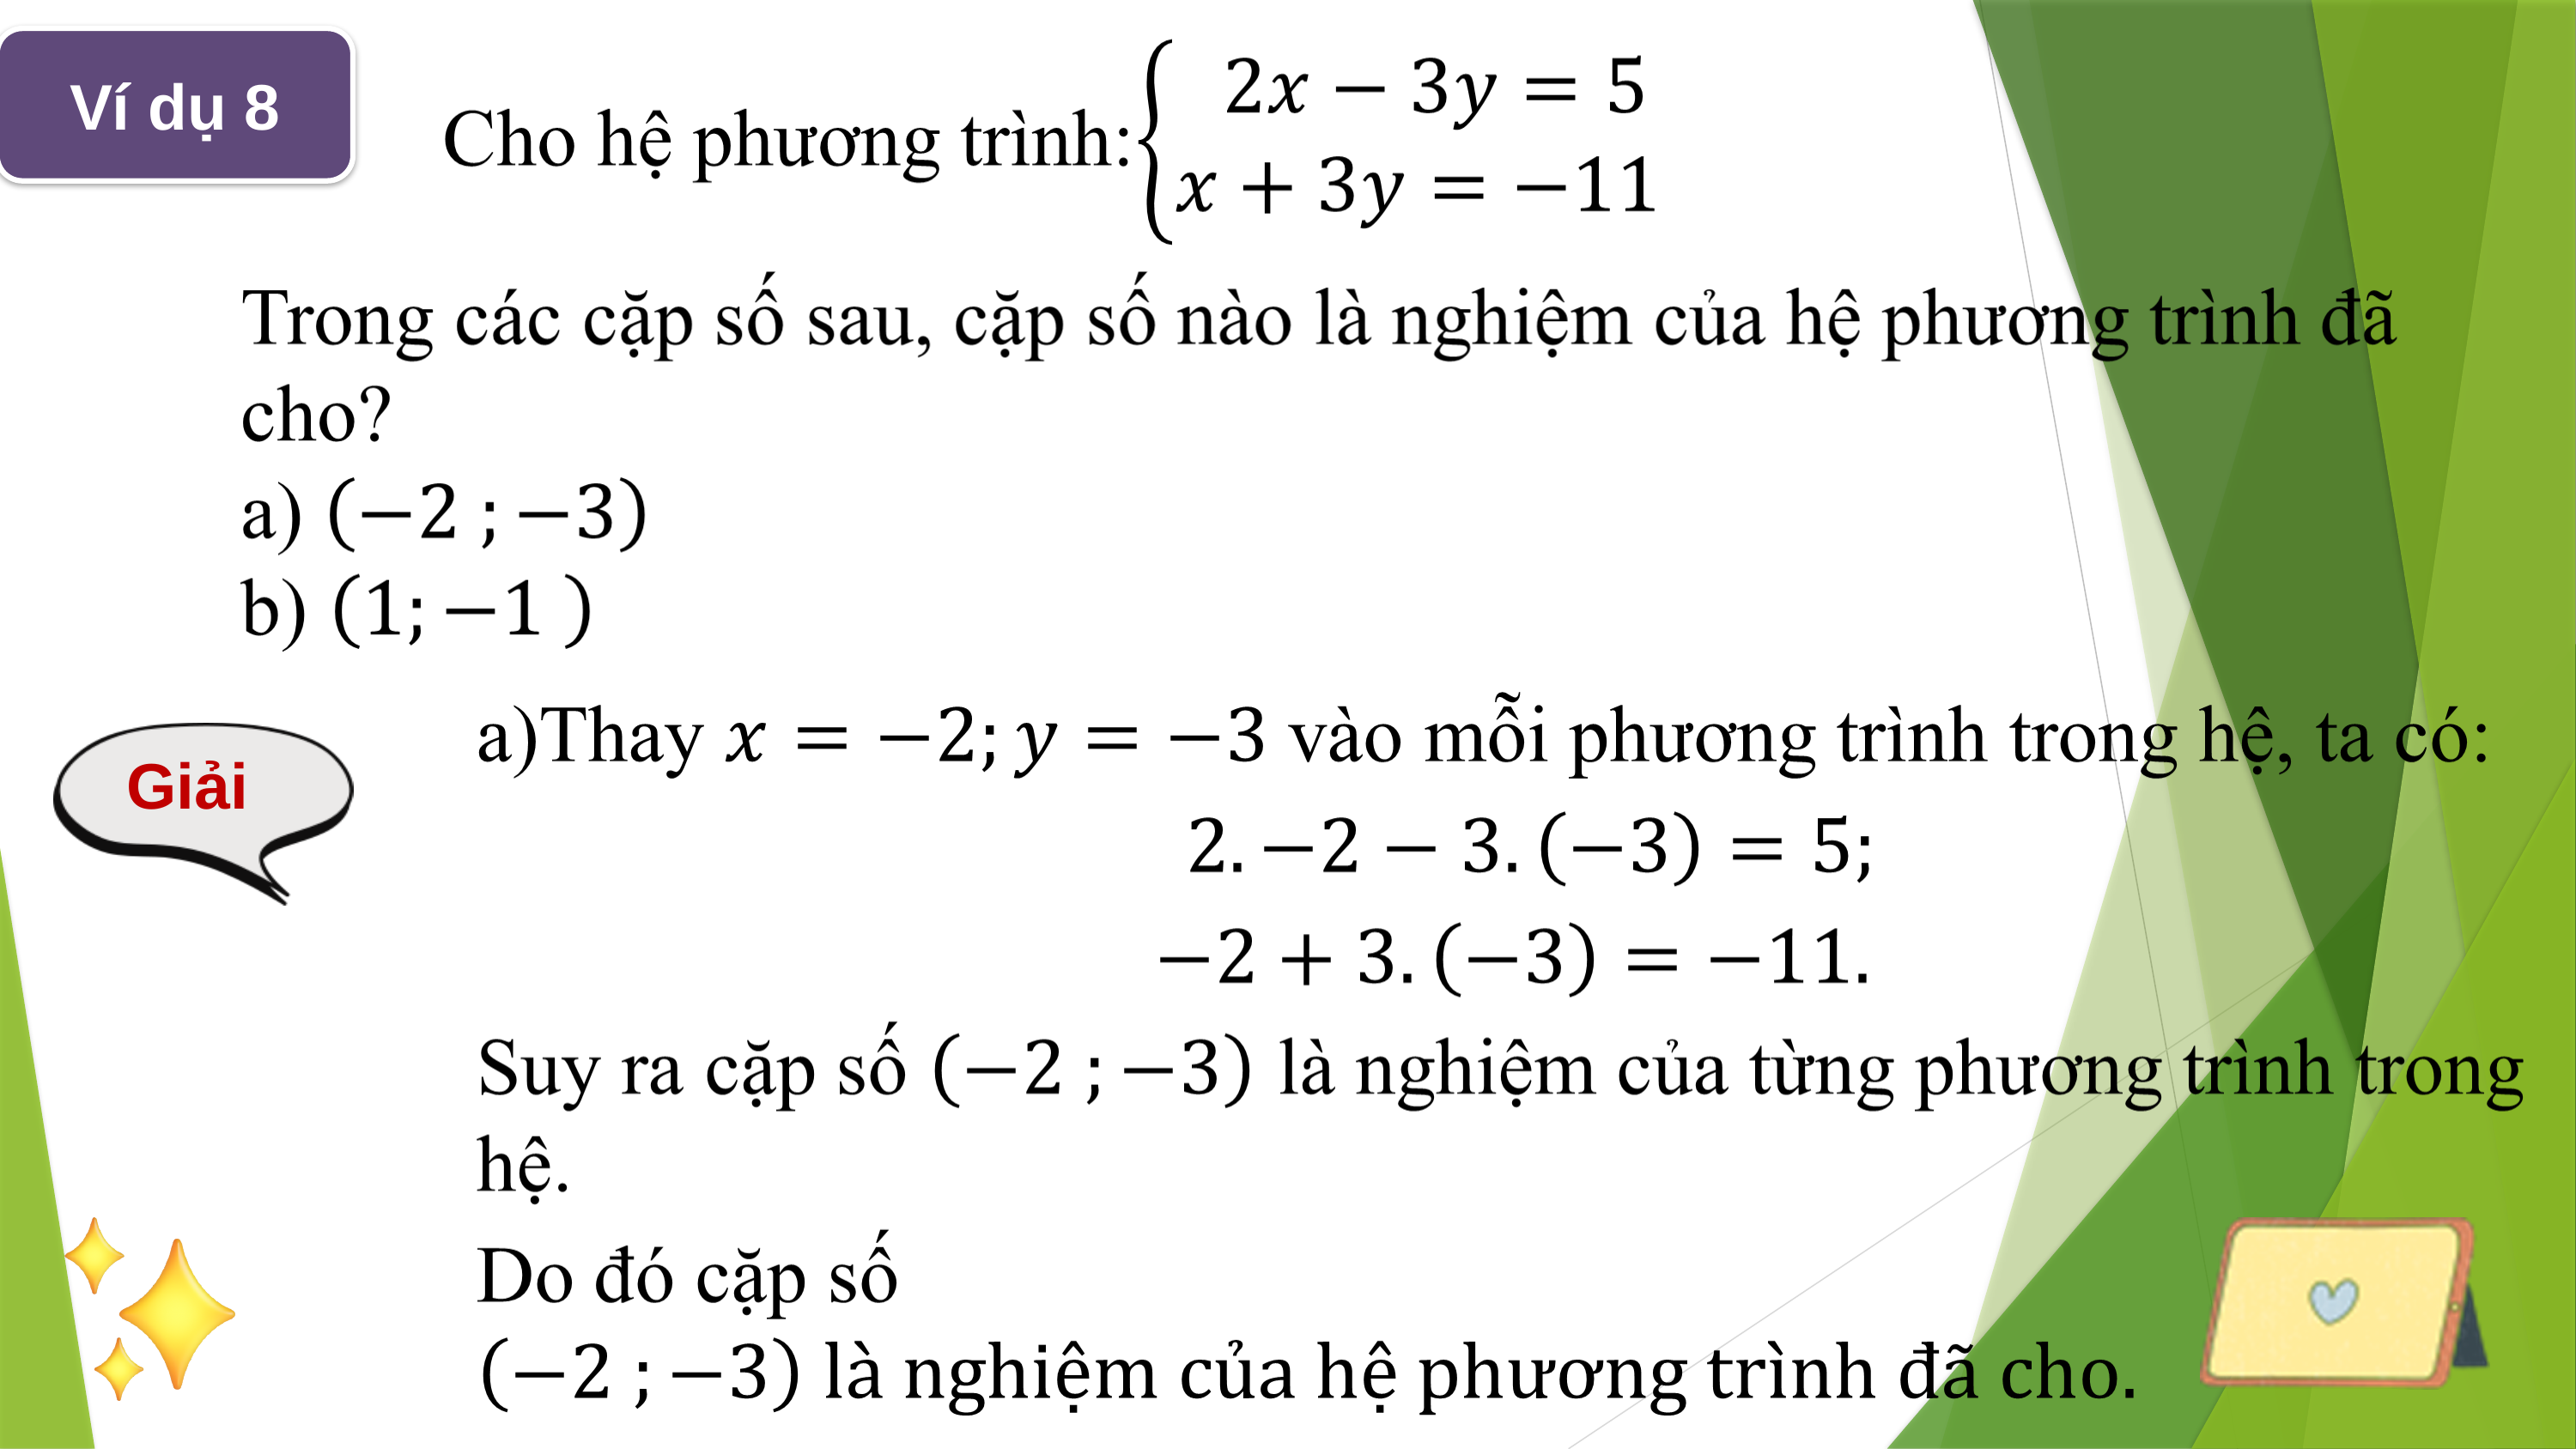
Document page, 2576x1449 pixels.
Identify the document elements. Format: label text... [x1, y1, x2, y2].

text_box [21, 723, 354, 906]
picture [2199, 1216, 2491, 1390]
picture [64, 1217, 235, 1402]
text_box [463, 676, 2544, 1431]
text_box [228, 259, 2495, 664]
text_box [429, 21, 2576, 253]
text_box Ví dụ 8 [0, 28, 354, 181]
